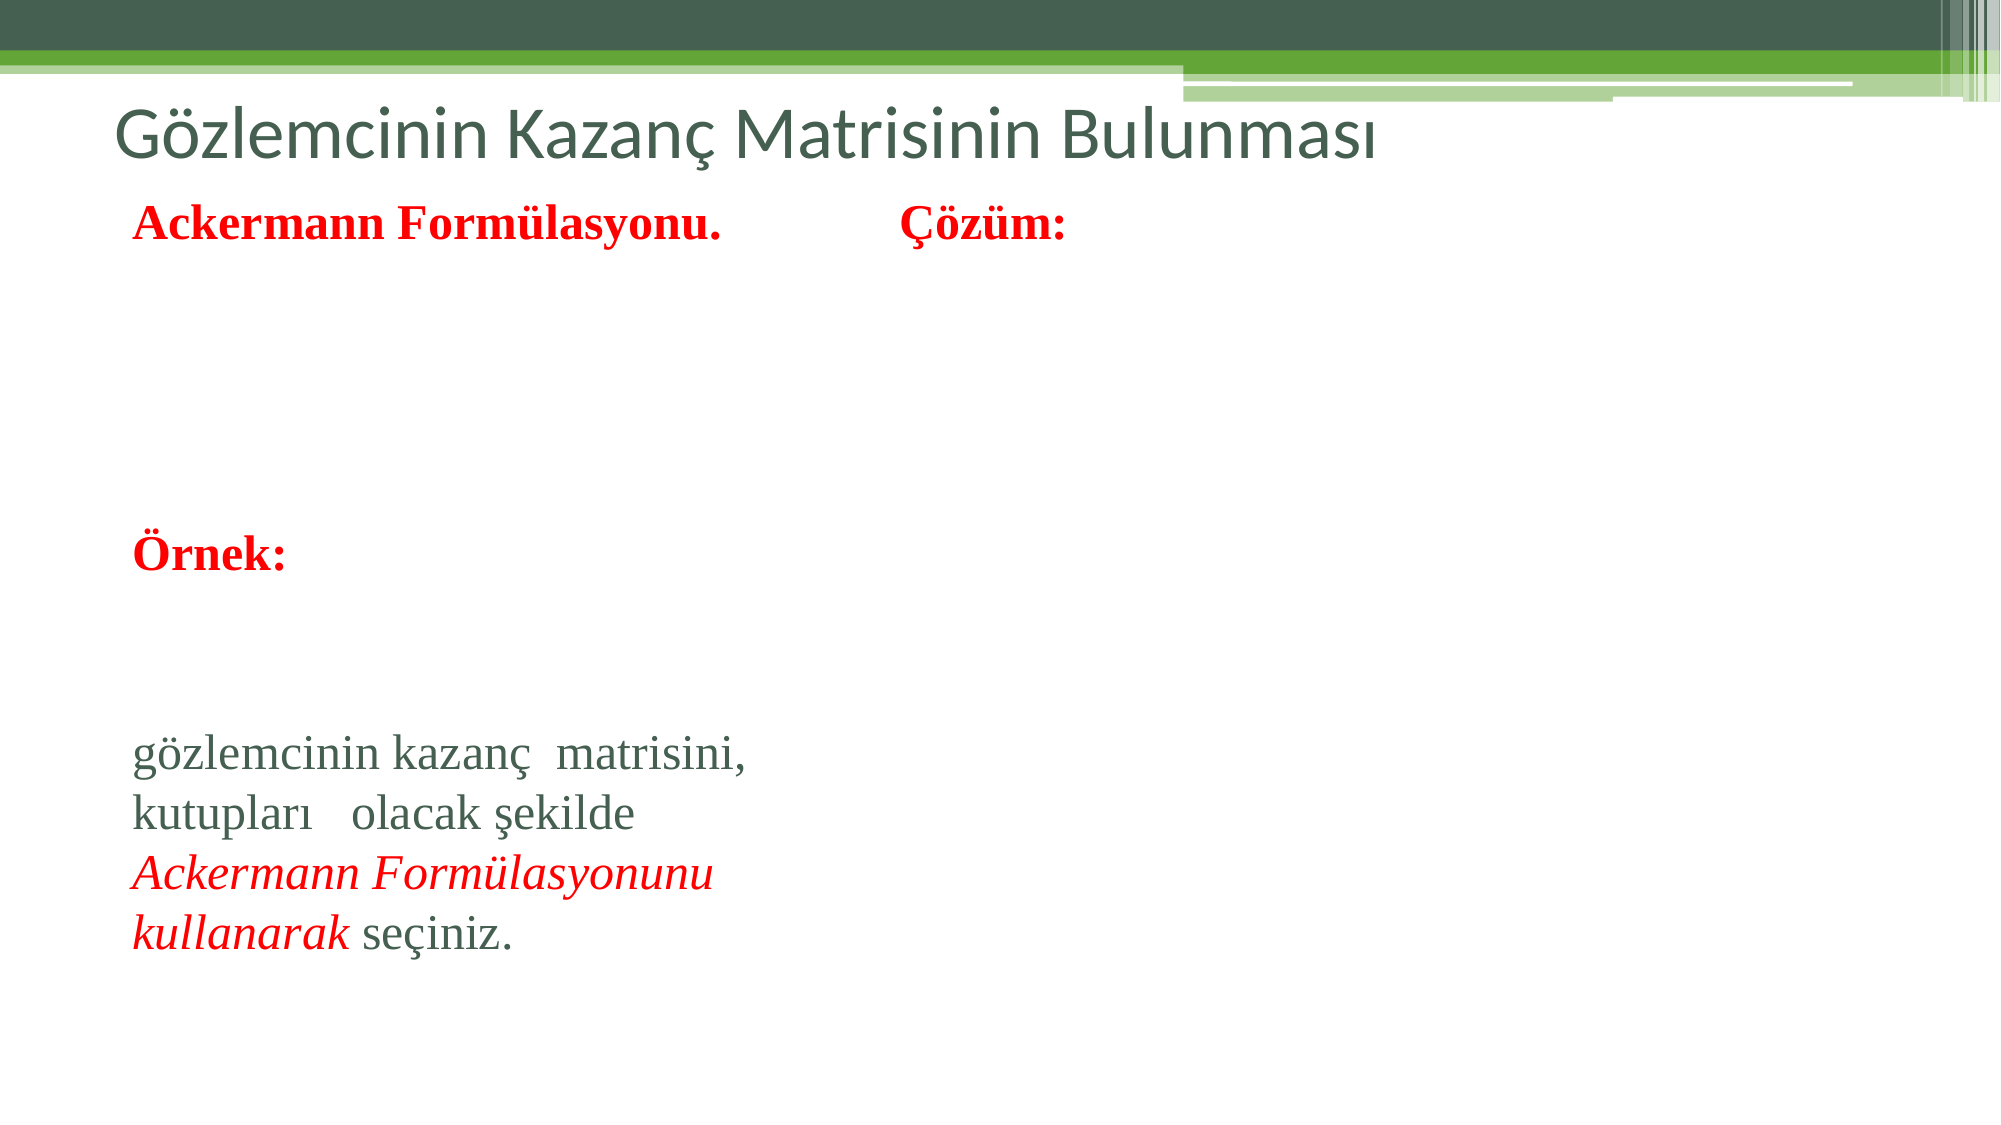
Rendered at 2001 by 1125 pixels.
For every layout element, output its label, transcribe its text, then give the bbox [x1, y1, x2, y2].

title Gözlemcinin Kazanç Matrisinin Bulunması [99, 87, 1900, 170]
